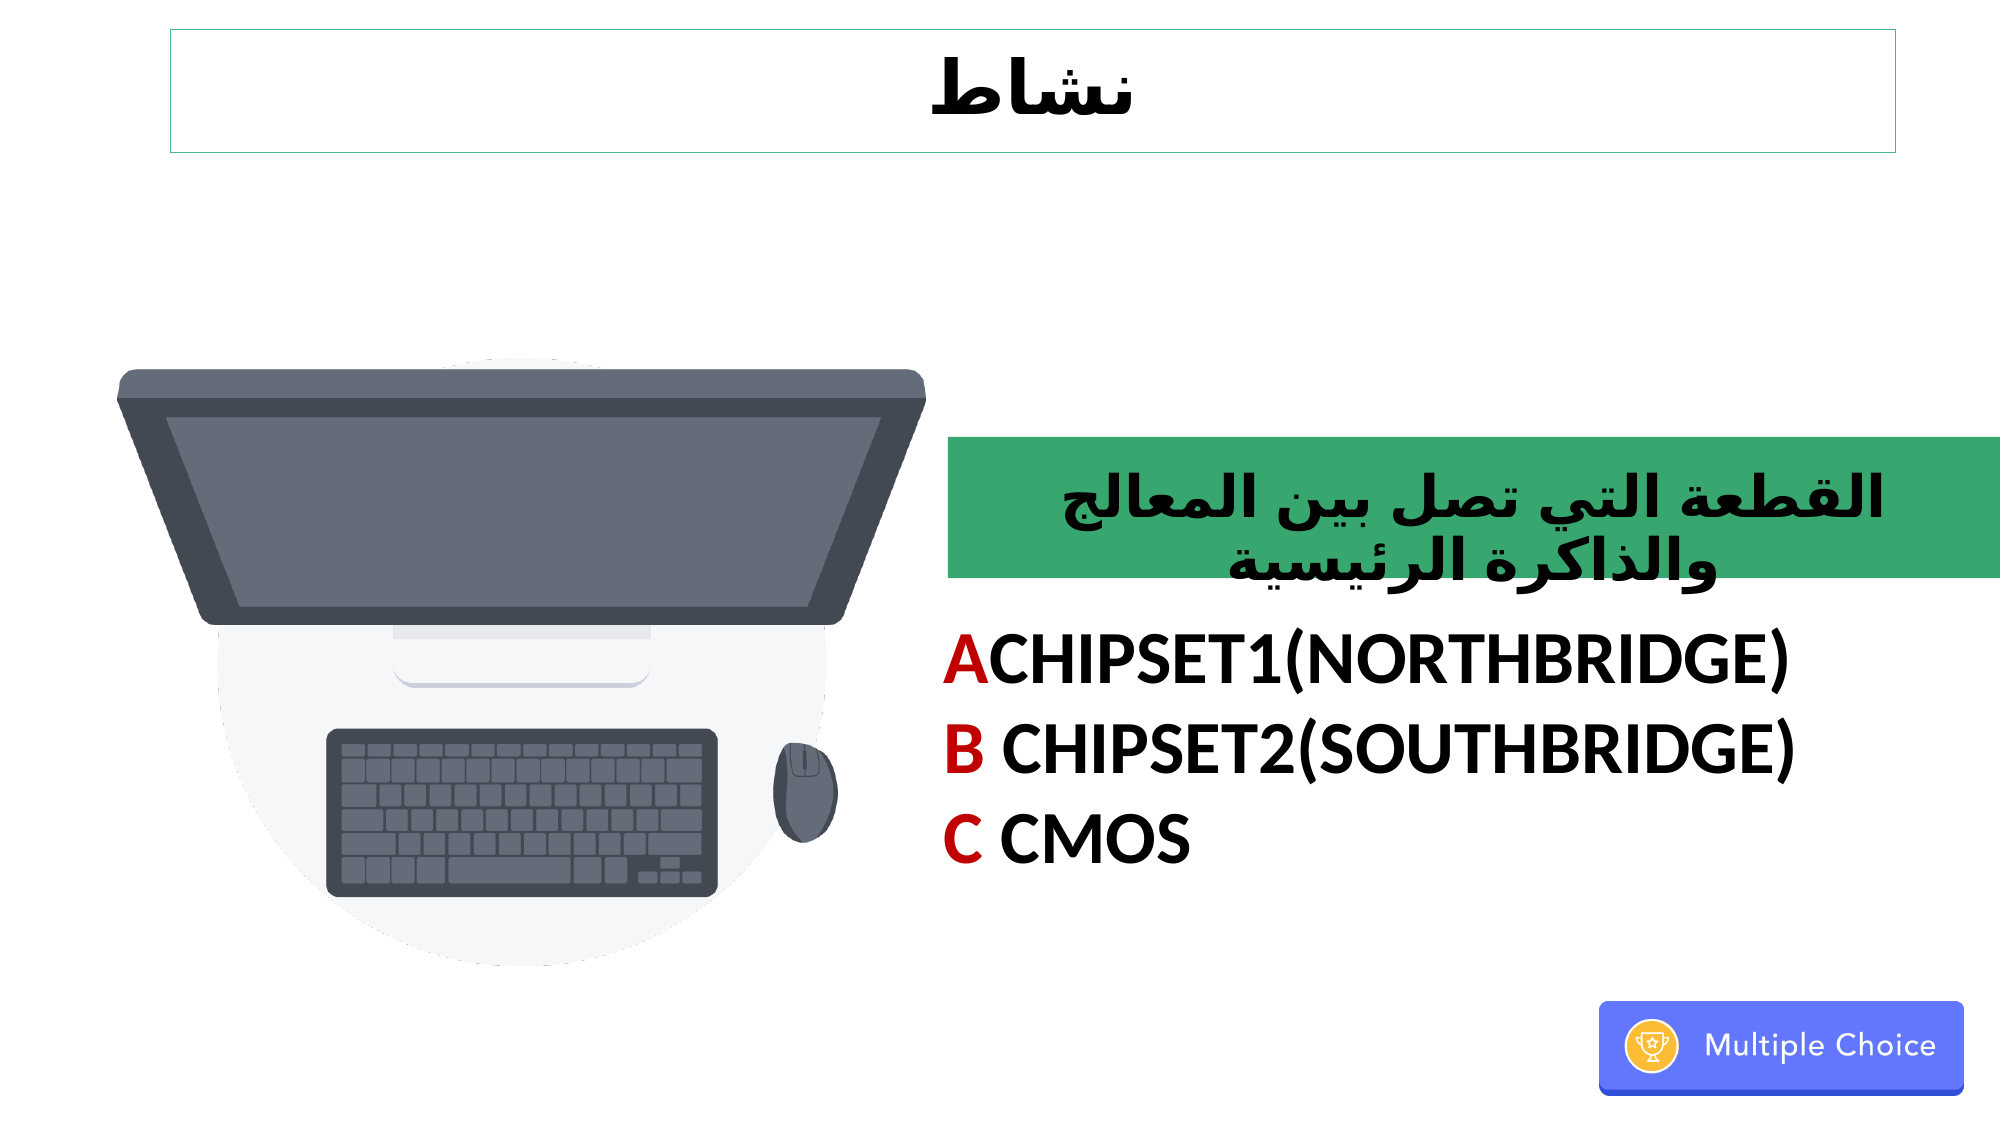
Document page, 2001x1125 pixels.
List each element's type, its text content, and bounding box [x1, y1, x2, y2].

title نشاط [170, 29, 1896, 153]
list القطعة التي تصل بين المعالج والذاكرة الرئيسية [947, 436, 2000, 579]
picture [1599, 1001, 1964, 1096]
text_box ACHIPSET1(NORTHBRIDGE) B CHIPSET2(SOUTHBRIDGE) C CMOS [929, 600, 1915, 976]
picture [117, 357, 926, 966]
